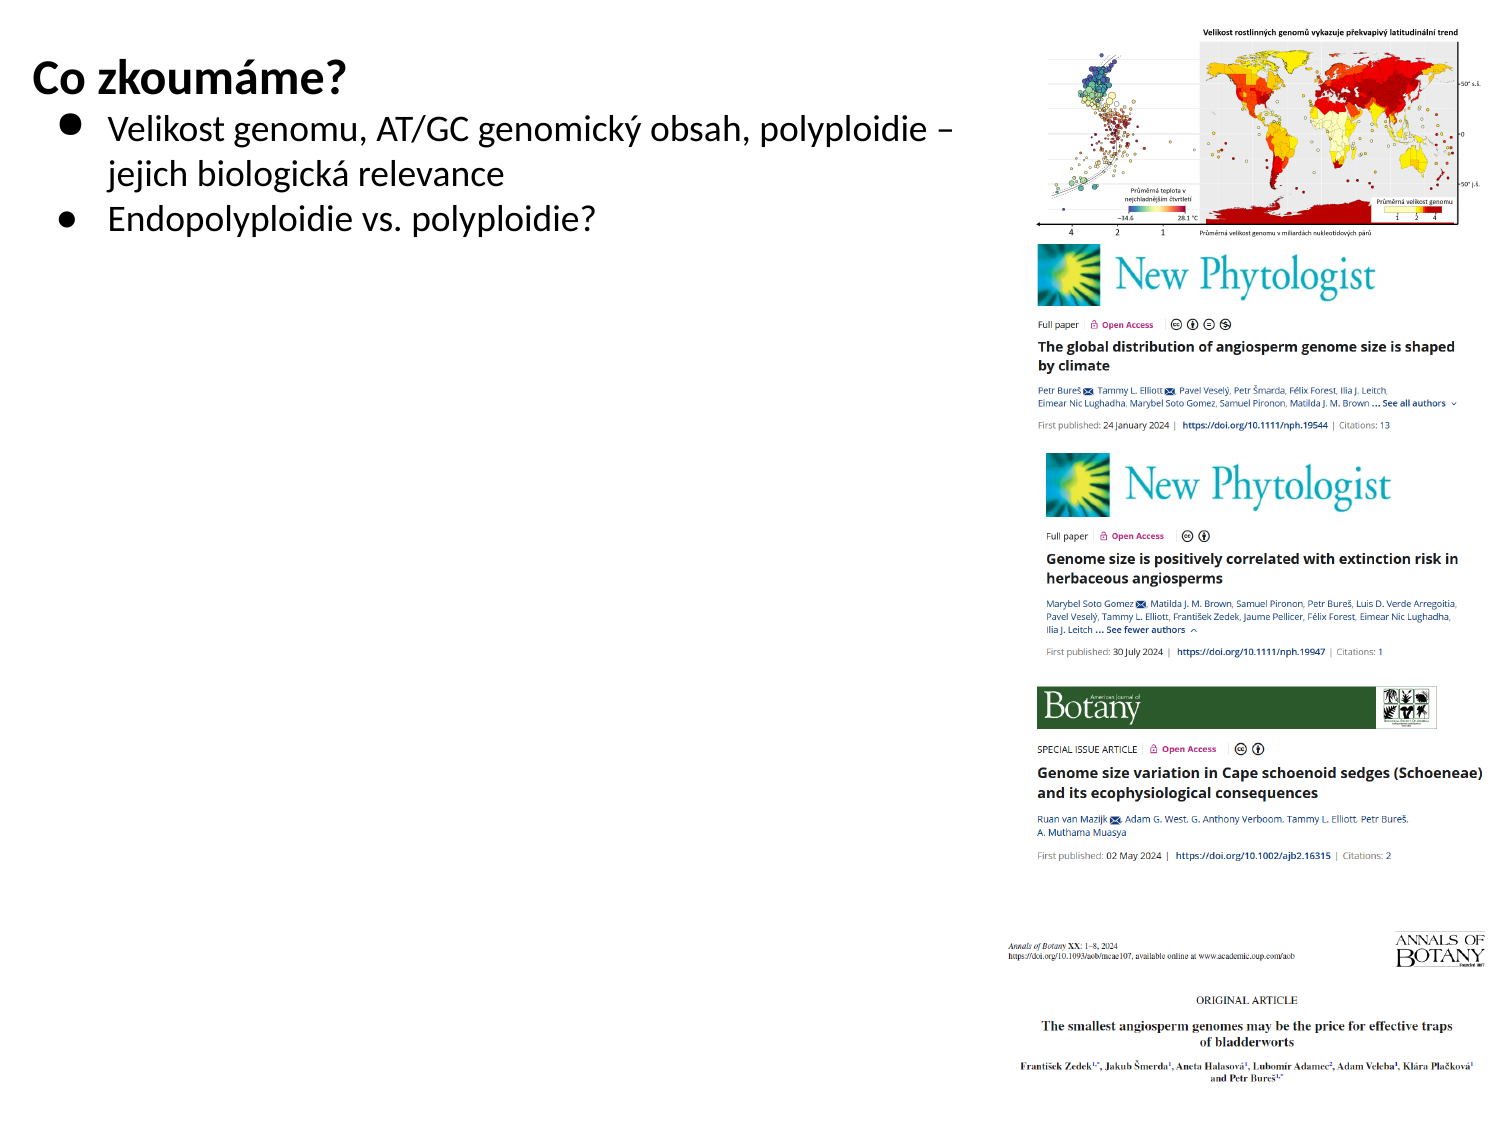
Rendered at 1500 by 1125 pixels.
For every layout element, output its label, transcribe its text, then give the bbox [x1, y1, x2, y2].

picture [1032, 682, 1491, 865]
picture [1033, 240, 1466, 435]
text_box Co zkoumáme? Velikost genomu, AT/GC genomický obsah, polyploidie – jejich biologická relevance Endopolyploidie vs. polyploidie? [17, 29, 996, 646]
picture [1033, 27, 1483, 239]
picture [1003, 927, 1489, 1086]
picture [1042, 449, 1474, 661]
